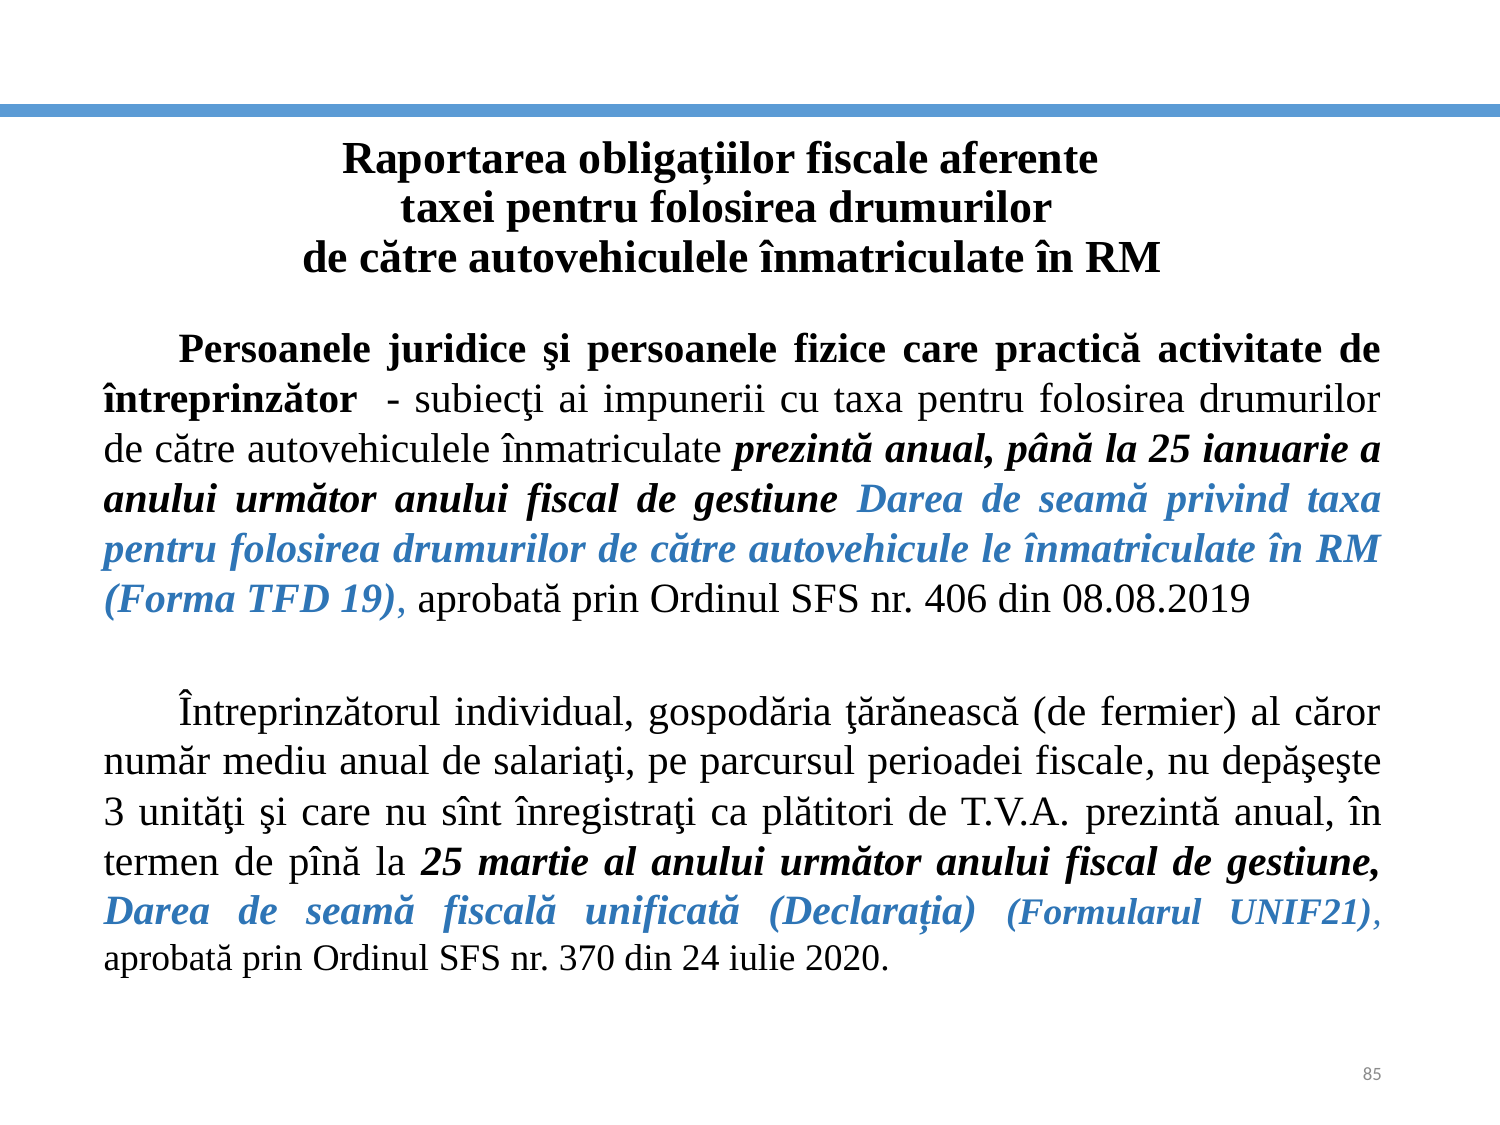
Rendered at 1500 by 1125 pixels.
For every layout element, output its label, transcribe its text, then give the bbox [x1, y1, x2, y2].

list Persoanele juridice şi persoanele fizice care practică activitate de întreprinzător - subiecţi ai impunerii cu taxa pentru folosirea drumurilor de către autovehiculele înmatriculate prezintă anual, până la 25 ianuarie a anului următor anului fiscal de gestiune Darea de seamă privind taxa pentru folosirea drumurilor de către autovehicule le înmatriculate în RM (Forma TFD 19), aprobată prin Ordinul SFS nr. 406 din 08.08.2019 Întreprinzătorul individual, gospodăria ţărănească (de fermier) al căror număr mediu anual de salariaţi, pe parcursul perioadei fiscale, nu depăşeşte 3 unităţi şi care nu sînt înregistraţi ca plătitori de T.V.A. prezintă anual, în termen de pînă la 25 martie al anului următor anului fiscal de gestiune, Darea de seamă fiscală unificată (Declarația) (Formularul UNIF21), aprobată prin Ordinul SFS nr. 370 din 24 iulie 2020. [88, 313, 1397, 1059]
slide_number 85 [1059, 1042, 1397, 1103]
title Raportarea obligațiilor fiscale aferente taxei pentru folosirea drumurilor de către autovehiculele înmatriculate în RM [5, 137, 1459, 279]
